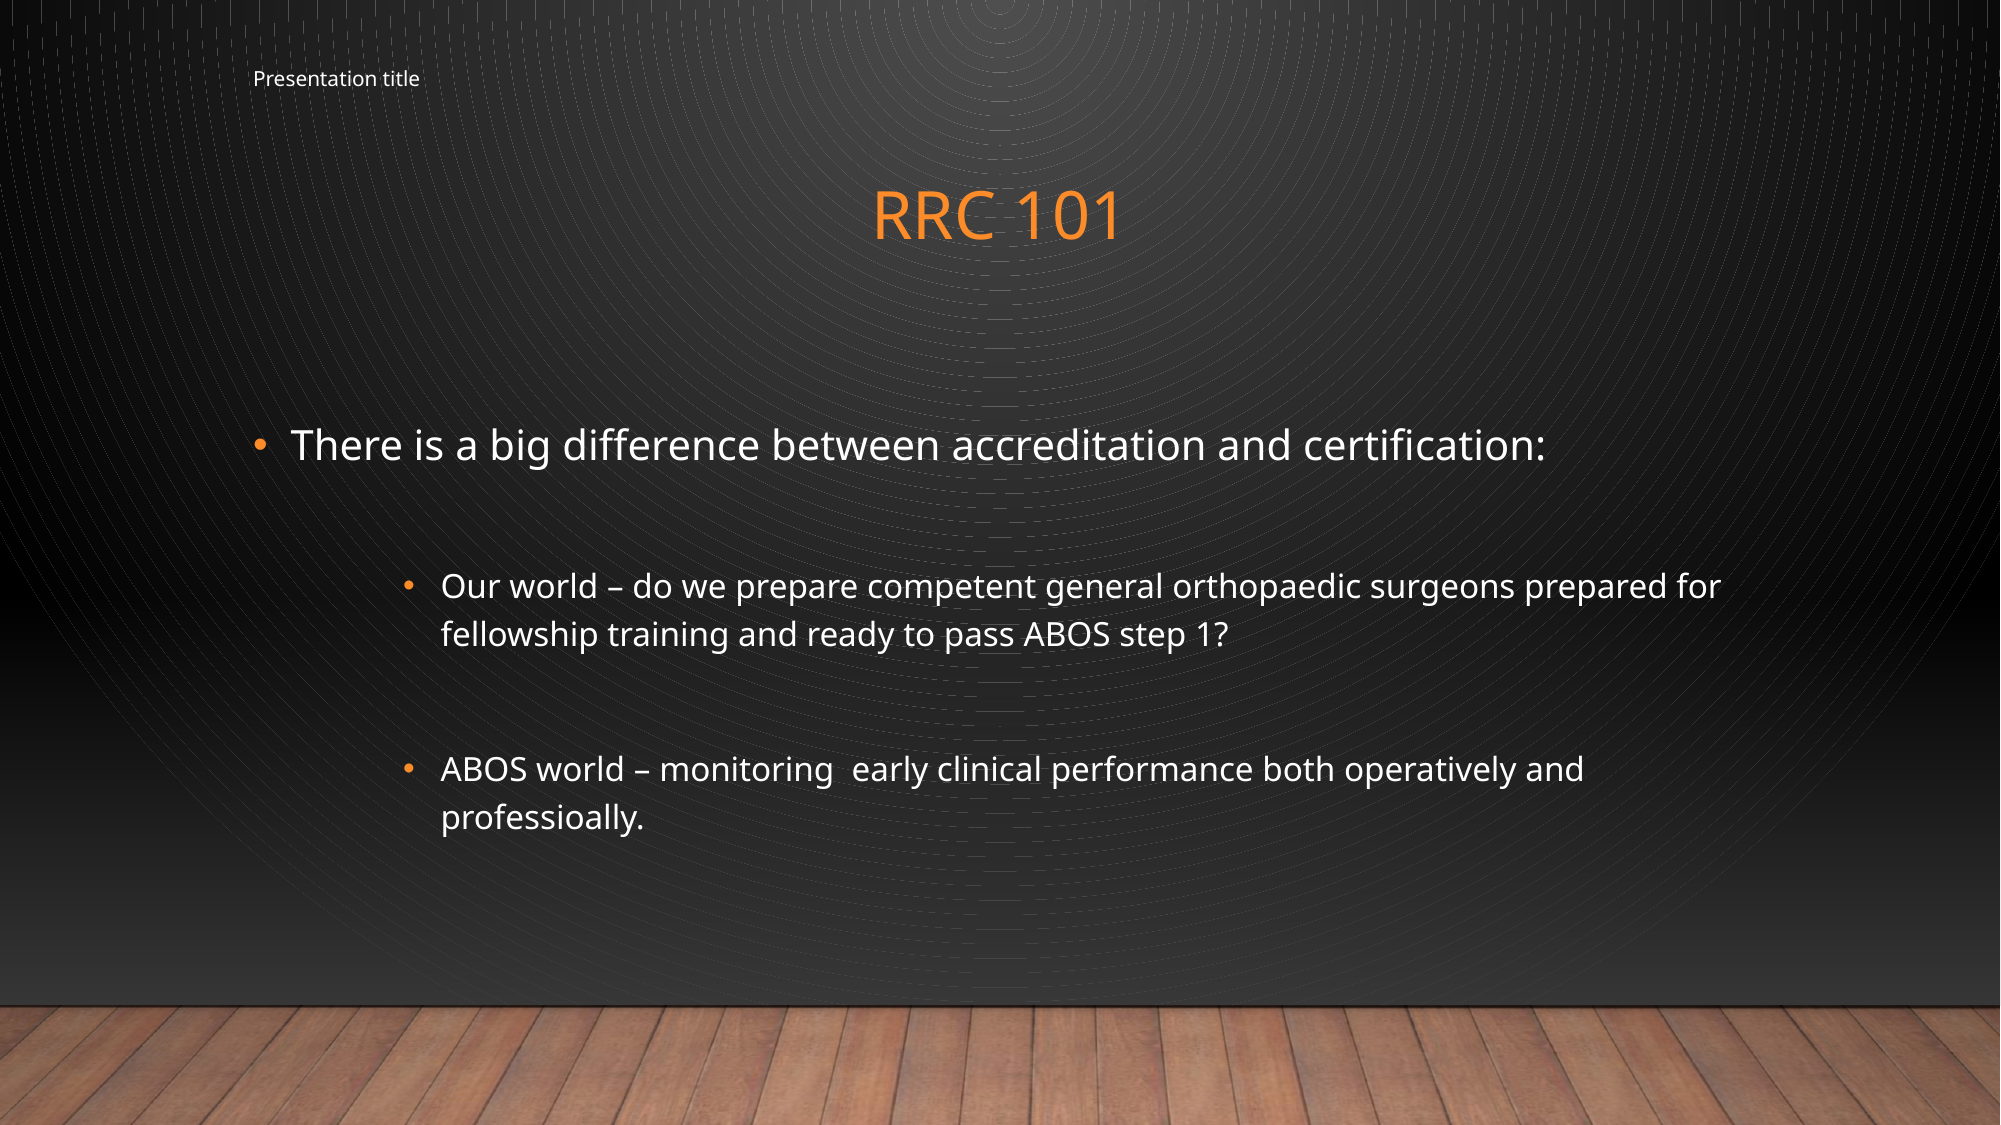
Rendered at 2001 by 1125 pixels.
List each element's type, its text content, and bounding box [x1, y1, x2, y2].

footer Presentation title [238, 54, 1162, 105]
list There is a big difference between accreditation and certification: Our world – do we prepare competent general orthopaedic surgeons prepared for fellowship training and ready to pass ABOS step 1? ABOS world – monitoring early clinical performance both operatively and professioally. [238, 330, 1763, 897]
picture [0, 1005, 2000, 1125]
title RRC 101 [238, 131, 1763, 305]
